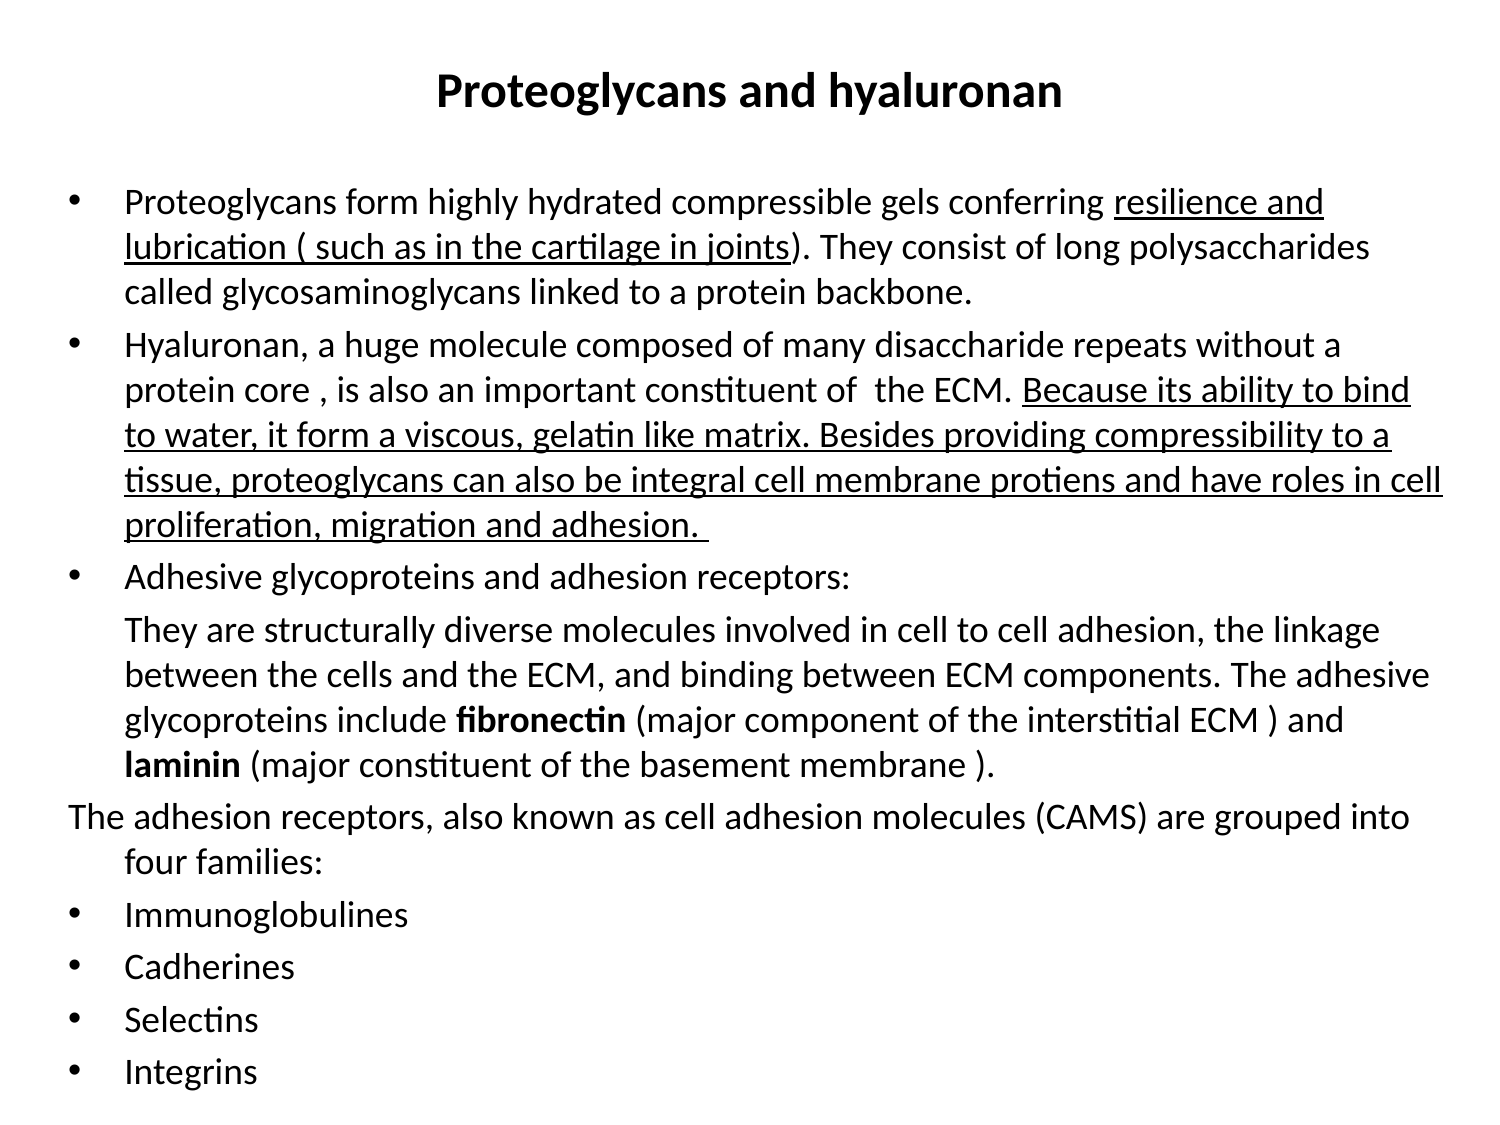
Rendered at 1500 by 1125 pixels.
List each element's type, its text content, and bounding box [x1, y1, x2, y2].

title Proteoglycans and hyaluronan [75, 45, 1425, 117]
list Proteoglycans form highly hydrated compressible gels conferring resilience and lubrication ( such as in the cartilage in joints). They consist of long polysaccharides called glycosaminoglycans linked to a protein backbone. Hyaluronan, a huge molecule composed of many disaccharide repeats without a protein core , is also an important constituent of the ECM. Because its ability to bind to water, it form a viscous, gelatin like matrix. Besides providing compressibility to a tissue, proteoglycans can also be integral cell membrane protiens and have roles in cell proliferation, migration and adhesion. Adhesive glycoproteins and adhesion receptors: They are structurally diverse molecules involved in cell to cell adhesion, the linkage between the cells and the ECM, and binding between ECM components. The adhesive glycoproteins include fibronectin (major component of the interstitial ECM ) and laminin (major constituent of the basement membrane ). The adhesion receptors, also known as cell adhesion molecules (CAMS) are grouped into four families: Immunoglobulines Cadherines Selectins Integrins [53, 117, 1465, 1083]
